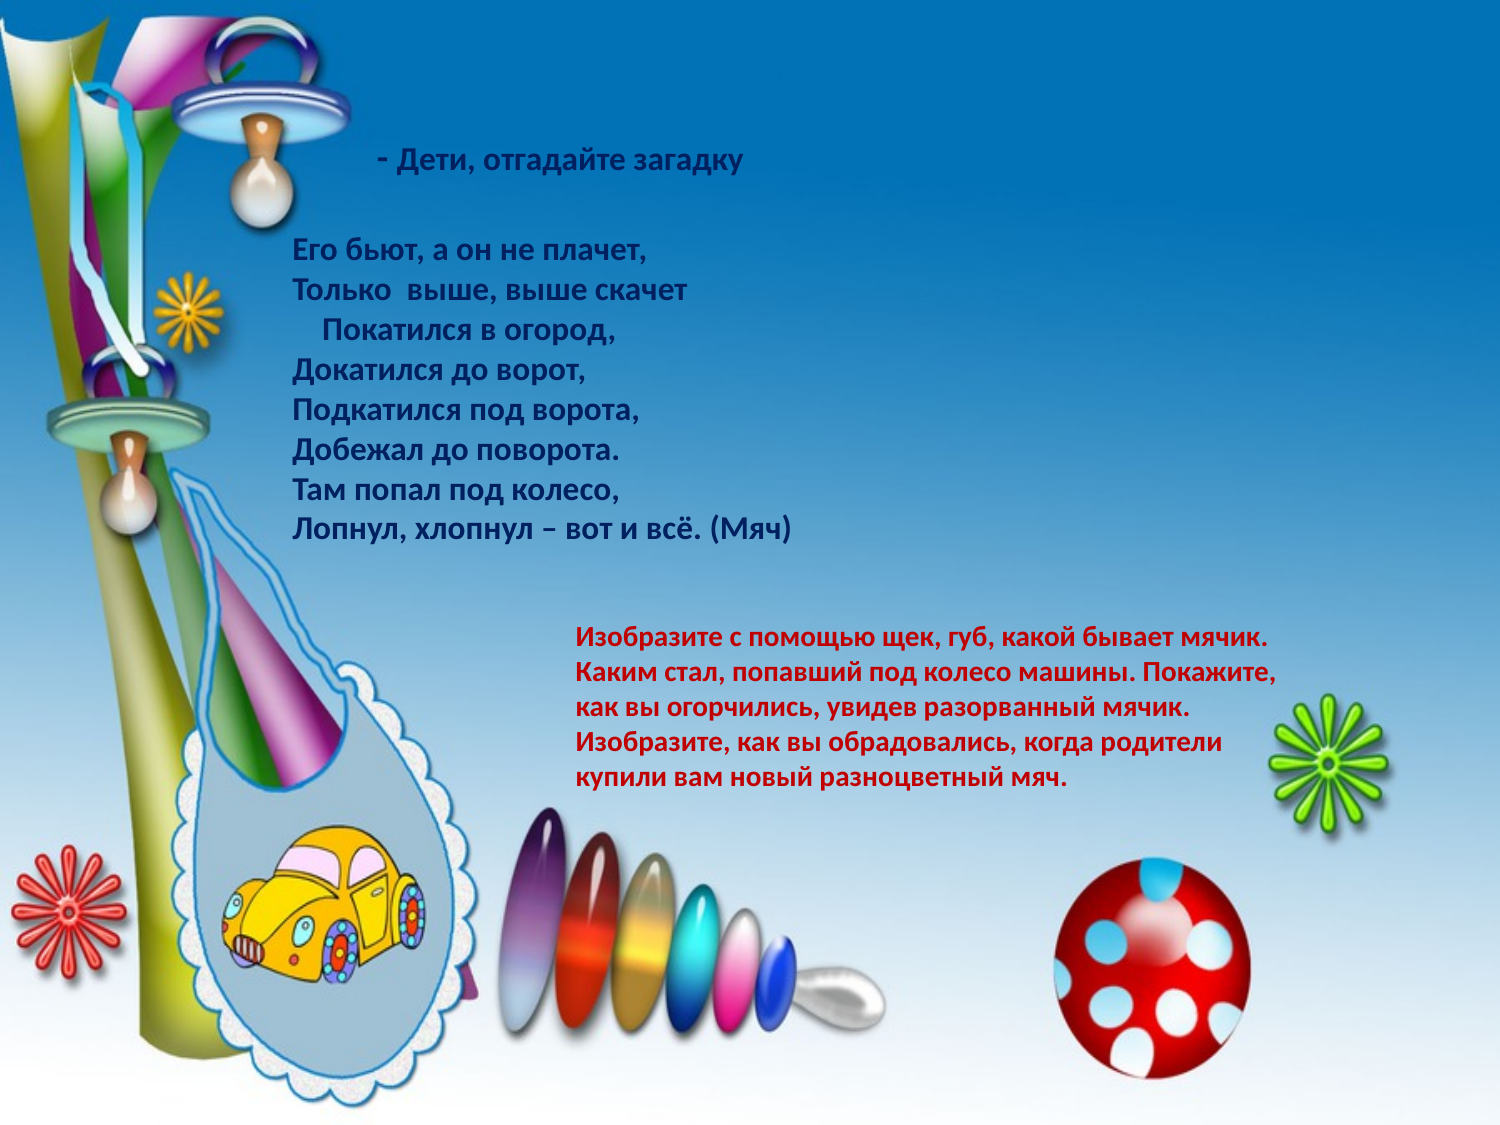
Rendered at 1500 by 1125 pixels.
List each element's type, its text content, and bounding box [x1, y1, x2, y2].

text_box Изобразите с помощью щек, губ, какой бывает мячик. Каким стал, попавший под колесо машины. Покажите, как вы огорчились, увидев разорванный мячик. Изобразите, как вы обрадовались, когда родители купили вам новый разноцветный мяч. [560, 609, 1311, 800]
picture [0, 0, 1500, 1125]
text_box - Дети, отгадайте загадку [362, 125, 760, 186]
text_box Его бьют, а он не плачет, Только выше, выше скачет Покатился в огород, Докатился до ворот, Подкатился под ворота, Добежал до поворота. Там попал под колесо, Лопнул, хлопнул – вот и всё. (Мяч) [277, 219, 904, 594]
